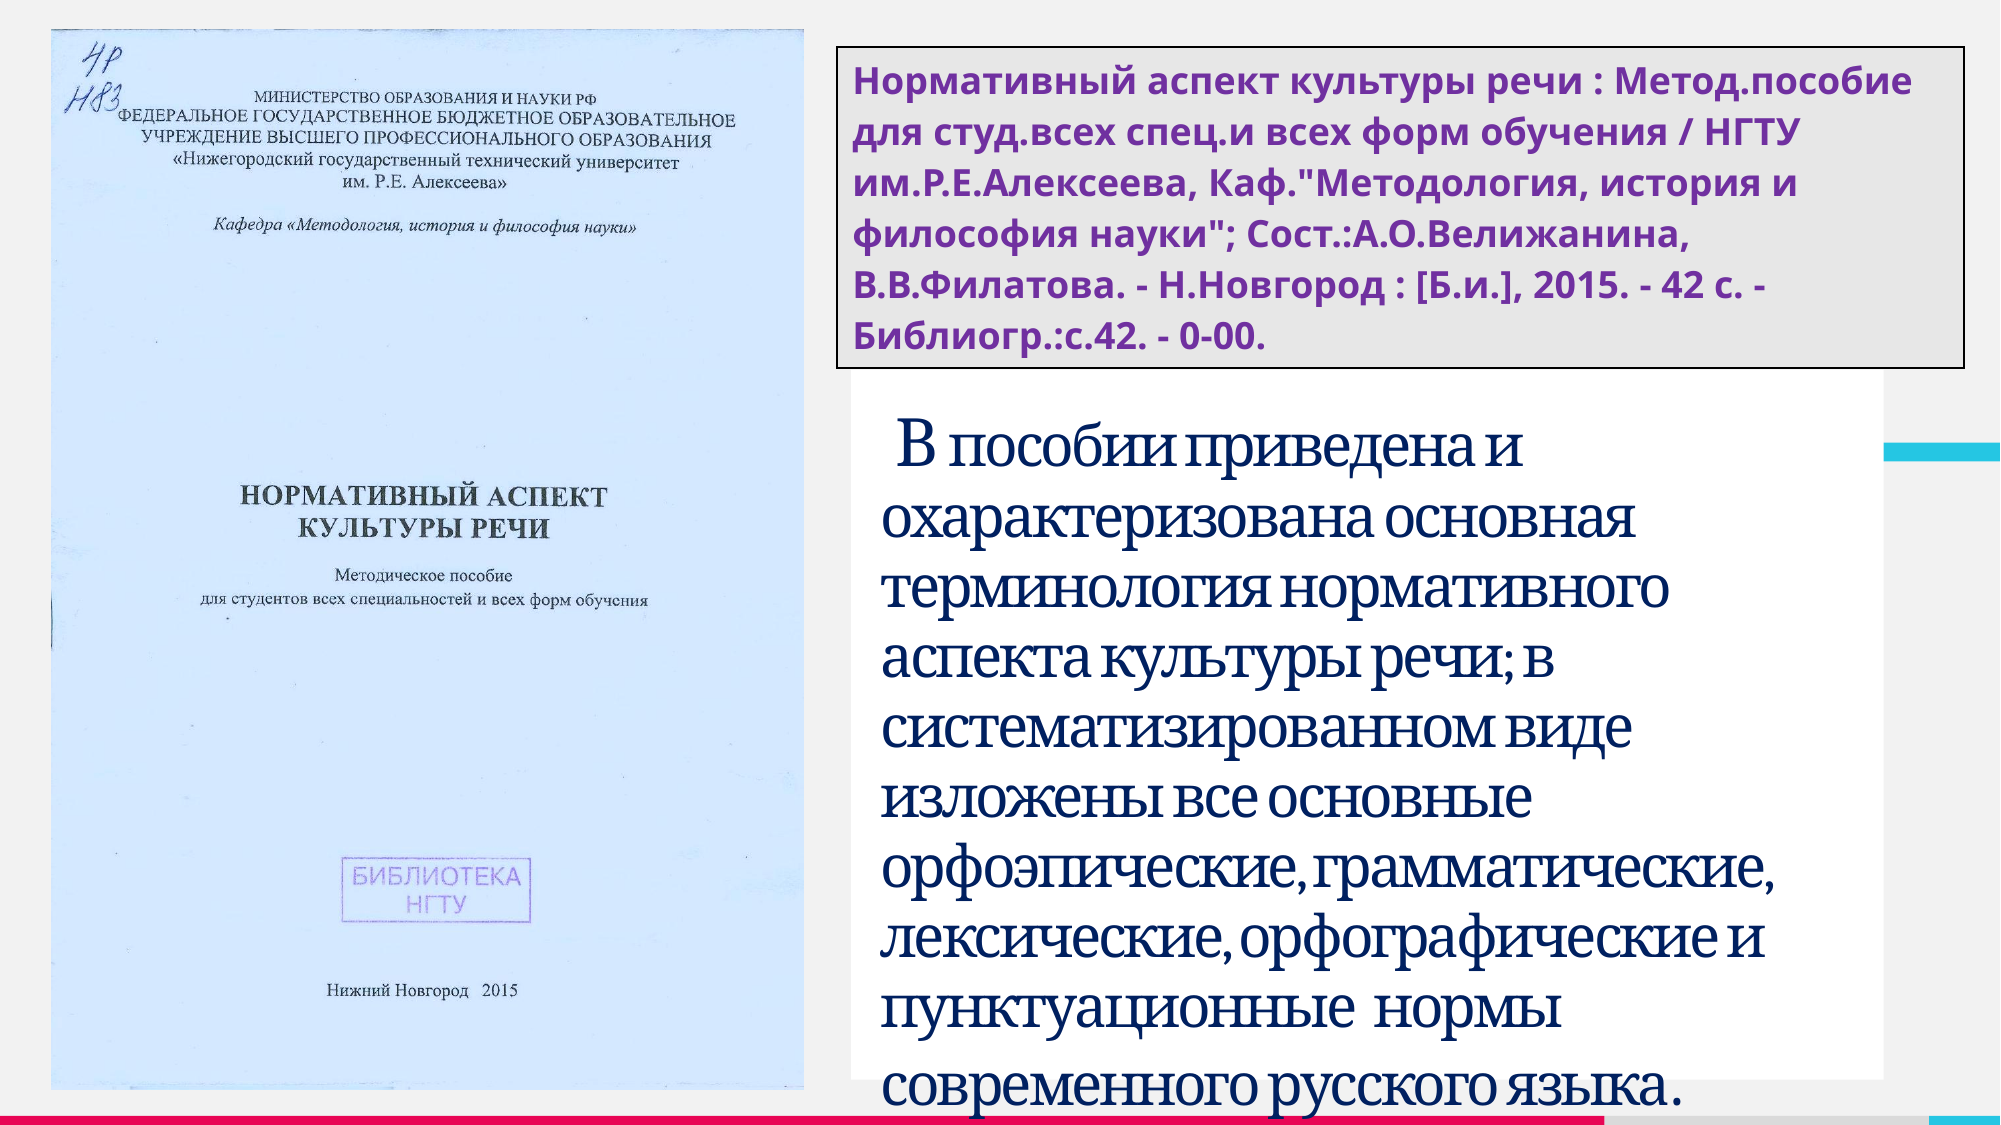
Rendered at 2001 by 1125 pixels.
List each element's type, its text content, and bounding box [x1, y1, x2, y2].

table_header Нормативный аспект культуры речи : Метод.пособие для студ.всех спец.и всех форм обучения / НГТУ им.Р.Е.Алексеева, Каф."Методология, история и философия науки"; Сост.:А.О.Велижанина, В.В.Филатова. - Н.Новгород : [Б.и.], 2015. - 42 с. - Библиогр.:с.42. - 0-00. [838, 48, 1963, 367]
picture [51, 29, 804, 1090]
title В пособии приведена и охарактеризована основная терминология нормативного аспекта культуры речи; в систематизированном виде изложены все основные орфоэпические, грамматические, лексические, орфографические и пунктуационные нормы современного русского языка. [851, 369, 1884, 1080]
